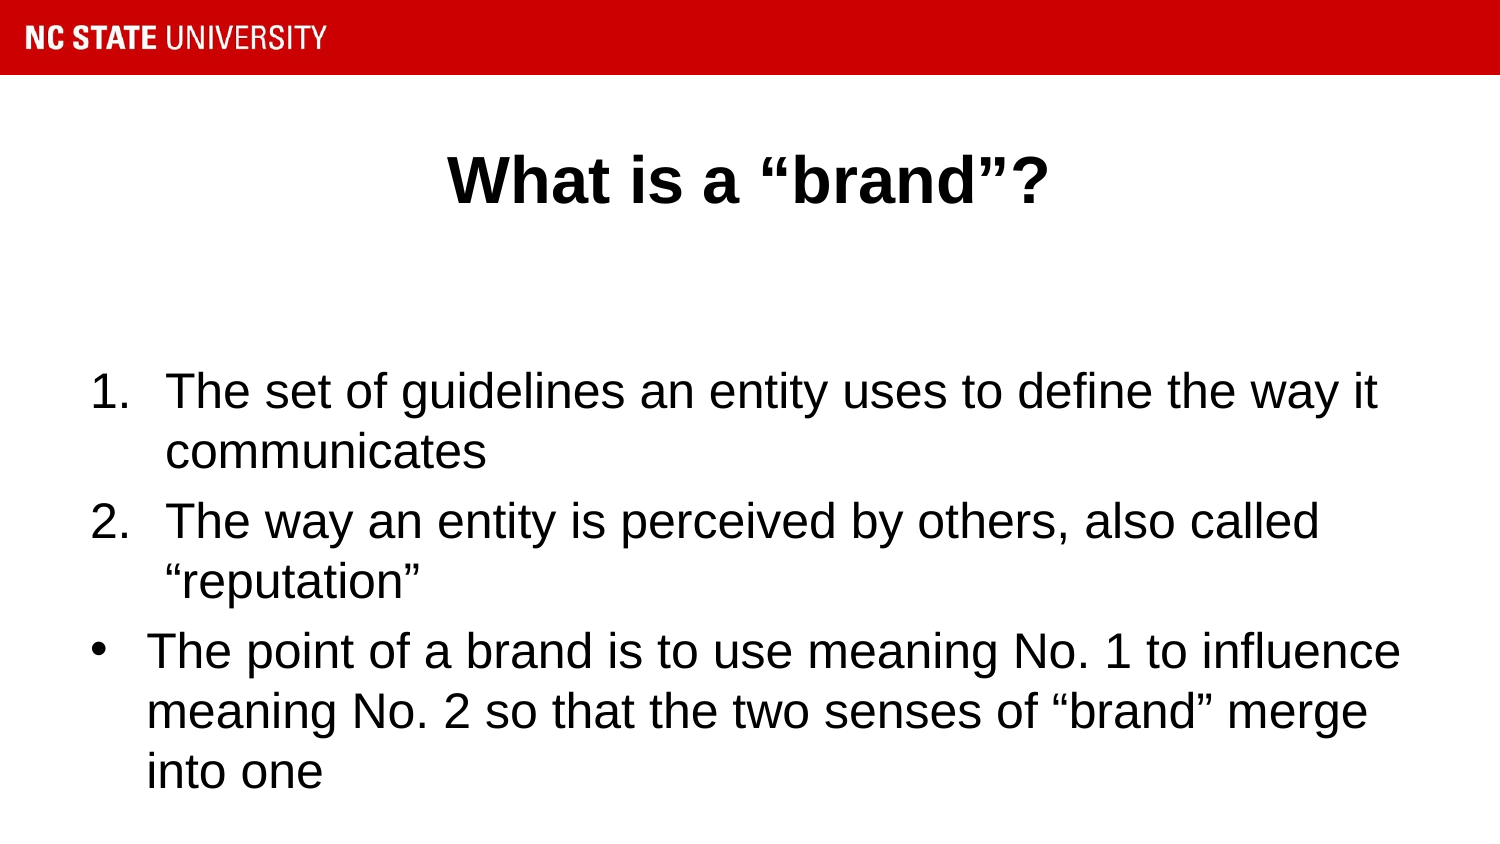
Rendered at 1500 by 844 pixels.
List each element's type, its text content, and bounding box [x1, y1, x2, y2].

title What is a “brand”? [75, 110, 1425, 243]
list The set of guidelines an entity uses to define the way it communicates The way an entity is perceived by others, also called “reputation” The point of a brand is to use meaning No. 1 to influence meaning No. 2 so that the two senses of “brand” merge into one [75, 351, 1425, 733]
picture [0, 0, 1500, 75]
